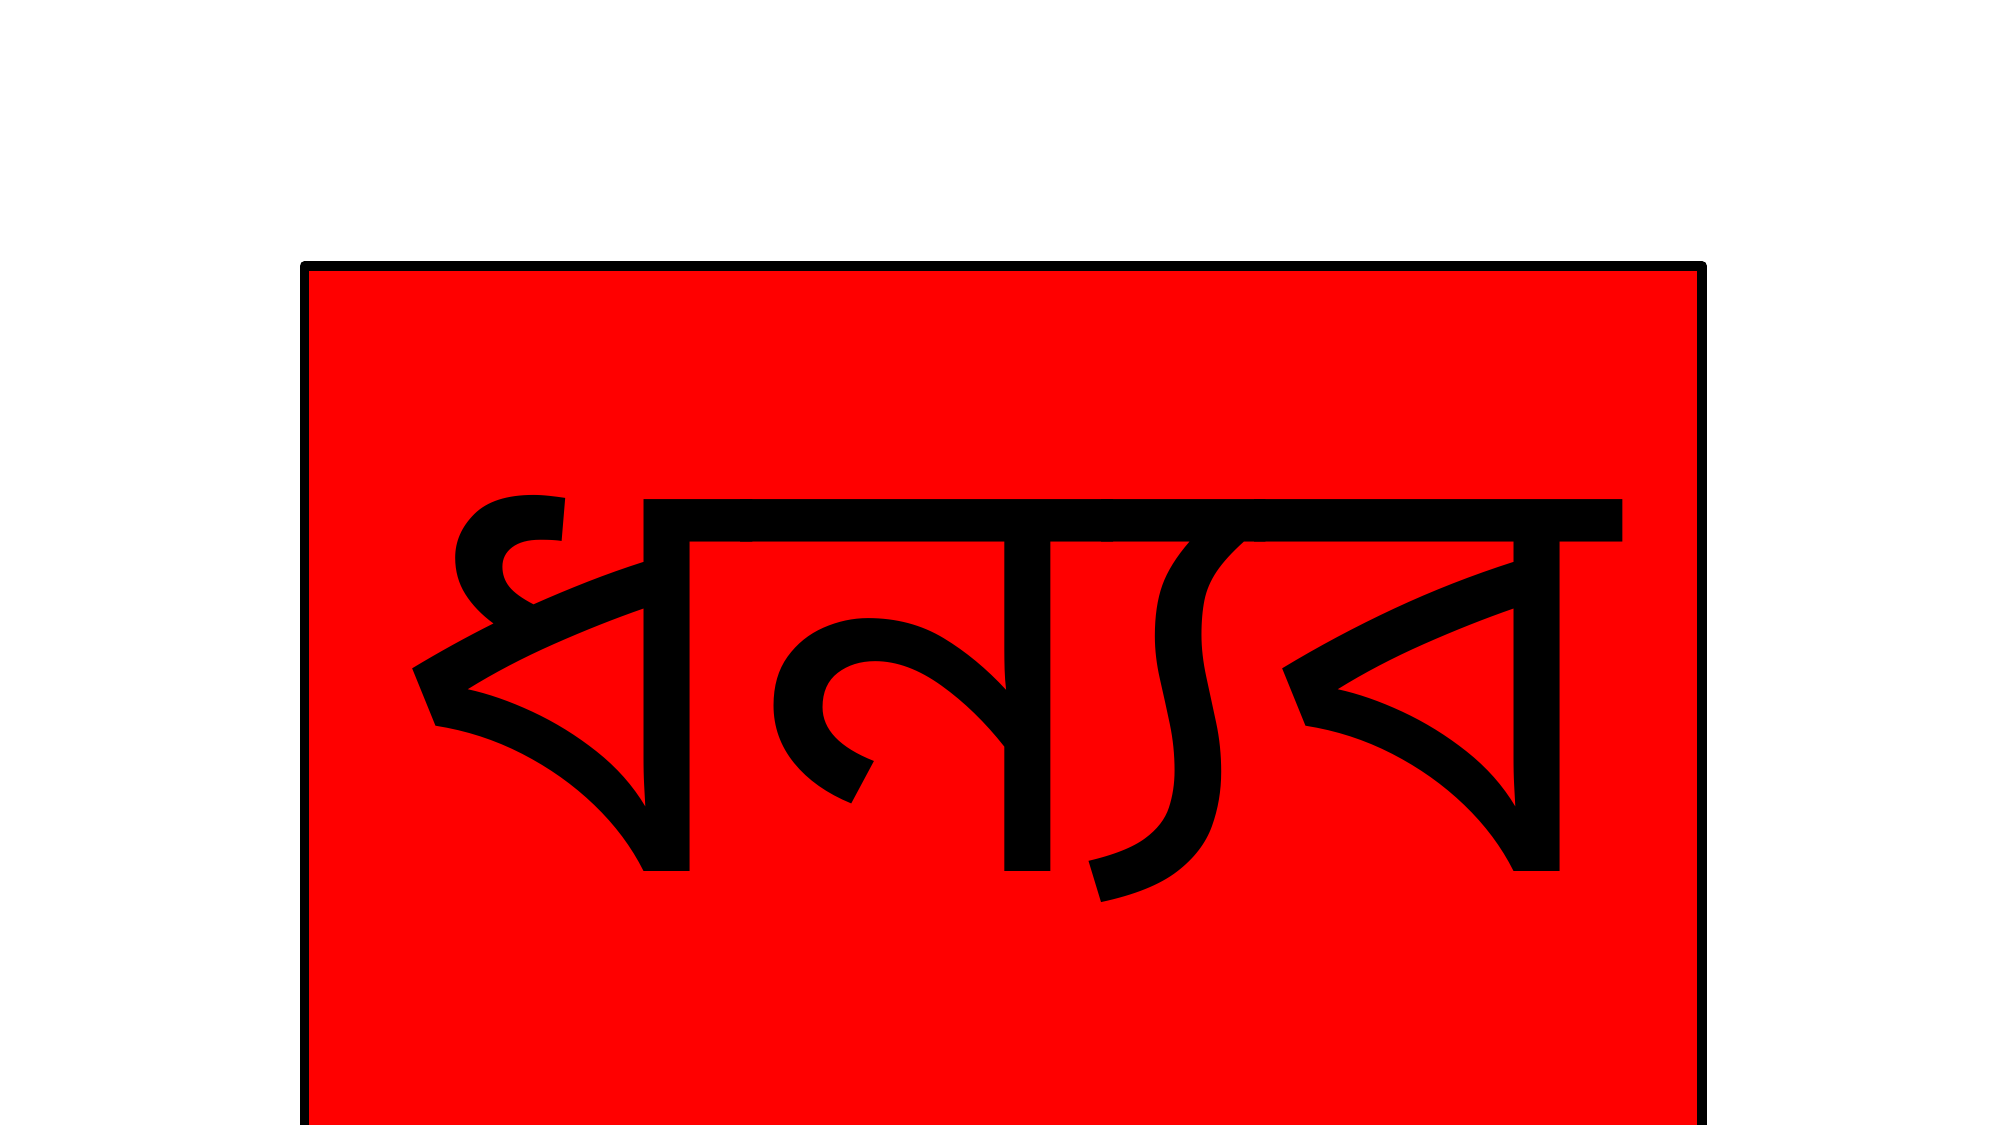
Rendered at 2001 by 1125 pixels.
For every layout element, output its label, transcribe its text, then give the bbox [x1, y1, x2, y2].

text_box ধন্যবাদ [304, 265, 1703, 1125]
